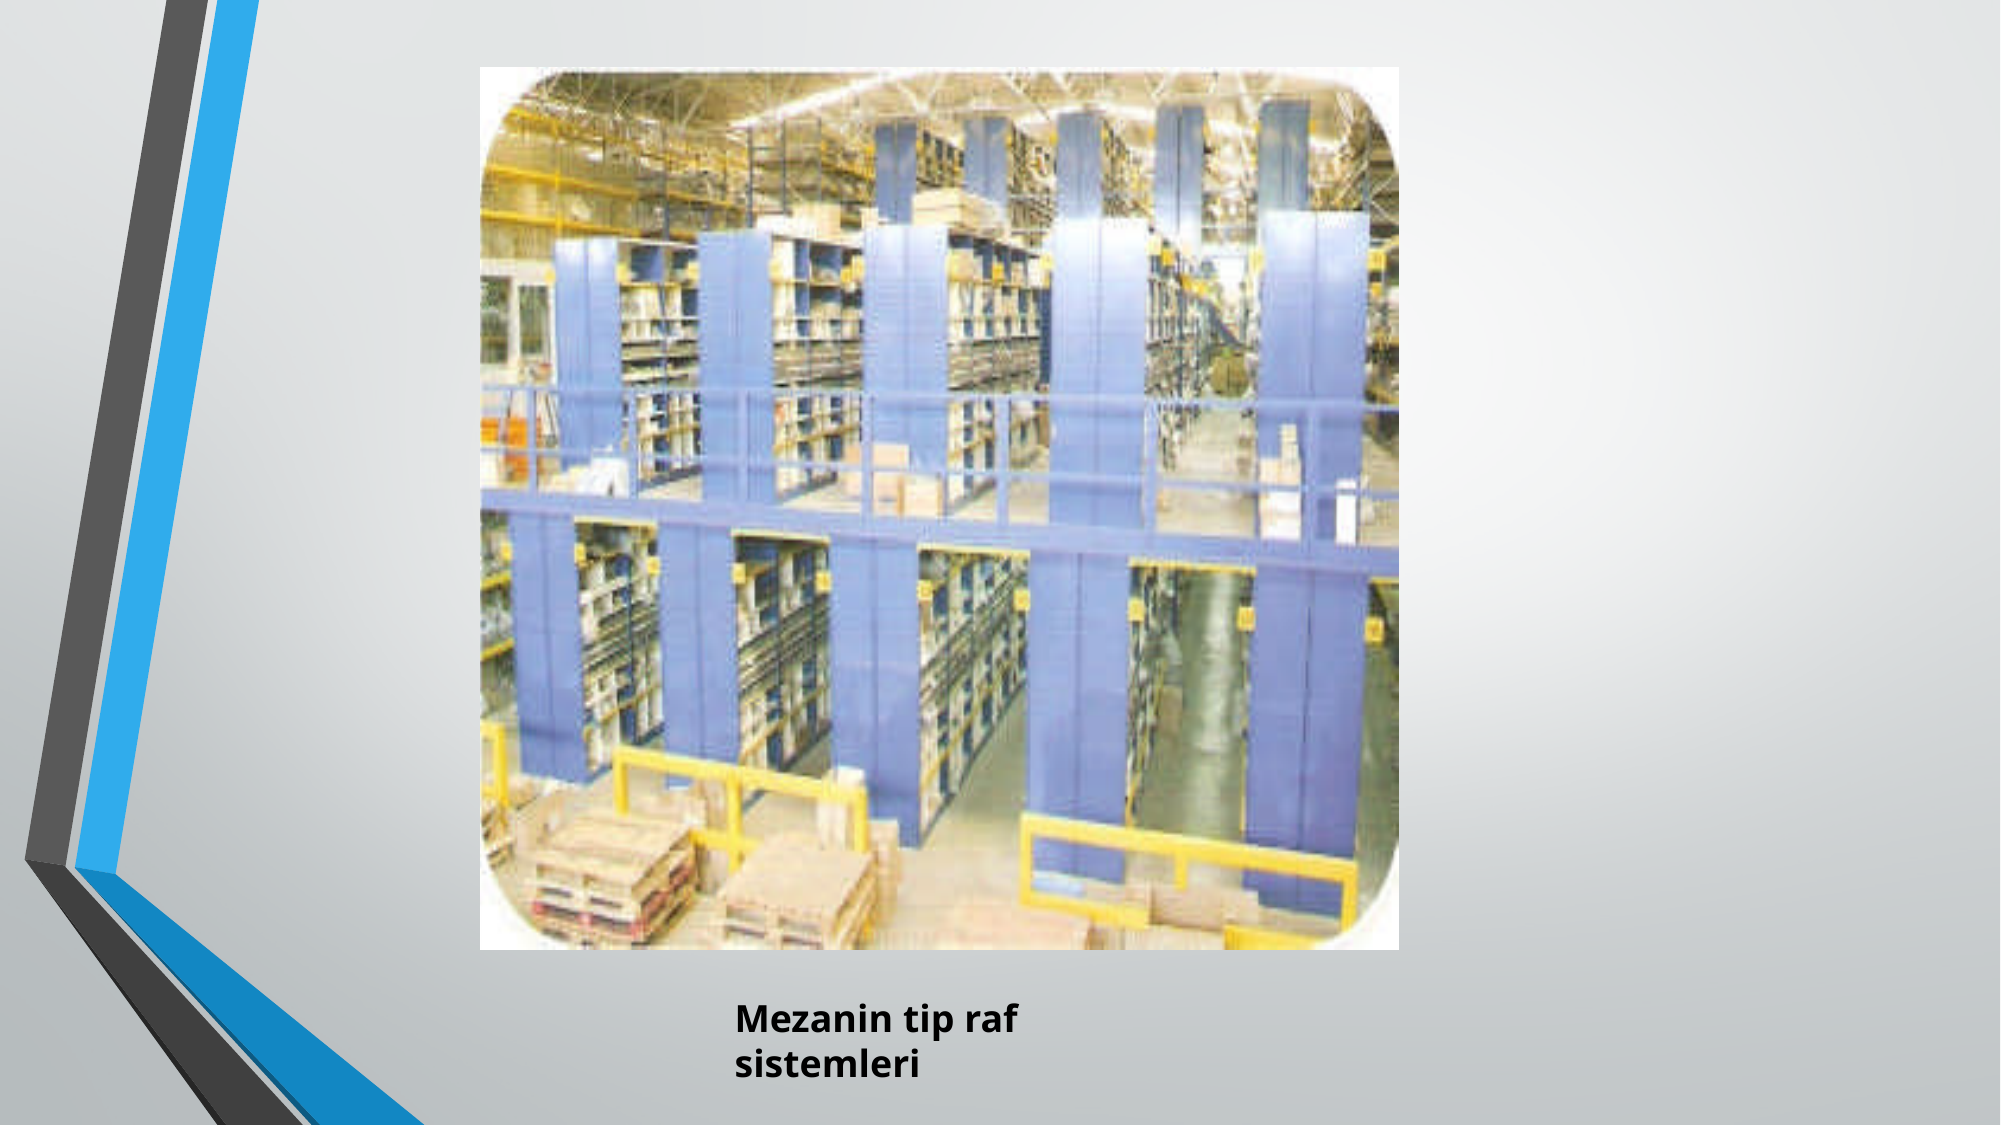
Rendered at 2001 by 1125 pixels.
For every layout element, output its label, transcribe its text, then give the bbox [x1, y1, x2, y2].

picture [480, 67, 1399, 951]
text_box Mezanin tip raf sistemleri [719, 987, 1160, 1093]
